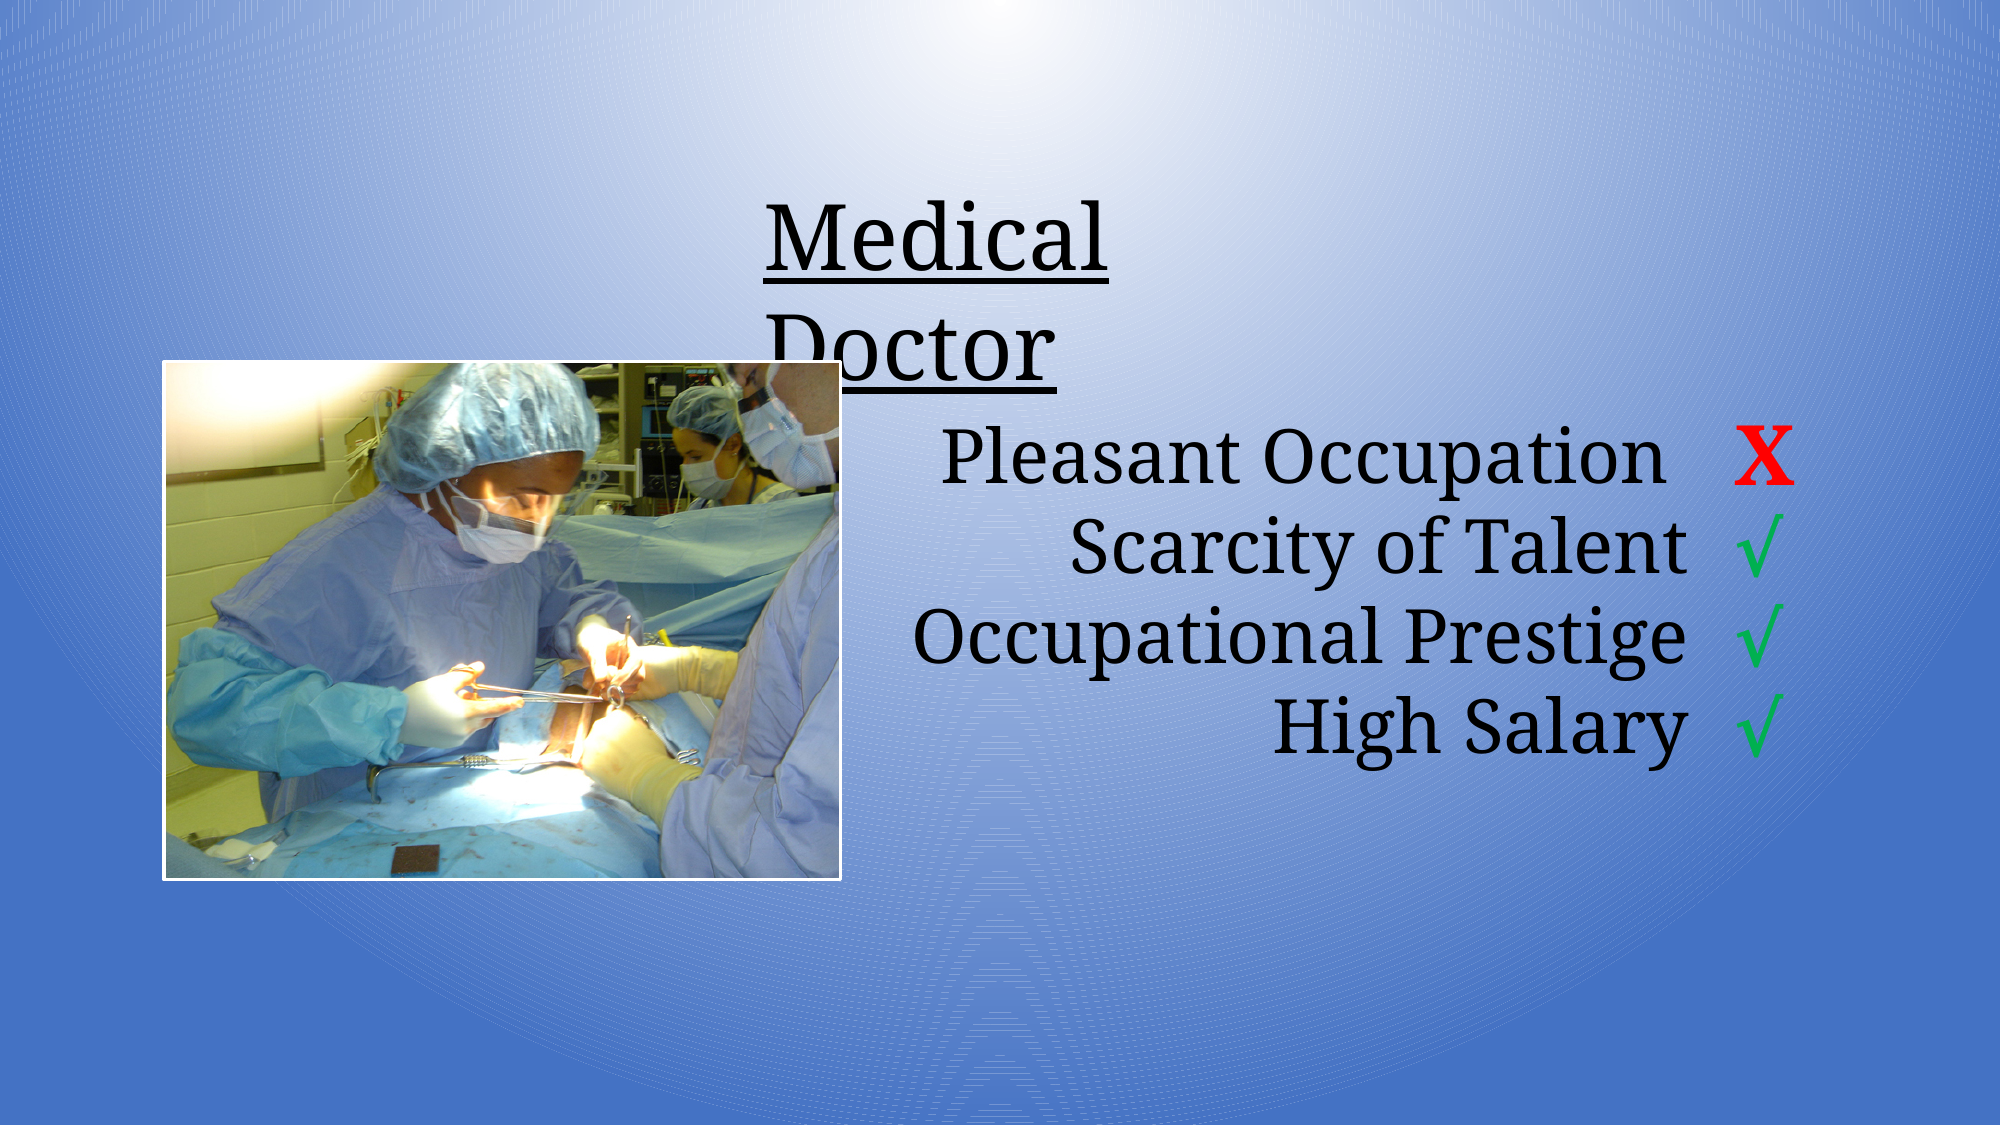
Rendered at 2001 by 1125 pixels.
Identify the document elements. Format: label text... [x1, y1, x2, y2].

picture [165, 363, 839, 879]
text_box Pleasant Occupation Scarcity of Talent Occupational Prestige High Salary [887, 310, 1705, 821]
text_box X √ √ √ [1719, 304, 2000, 779]
text_box Medical Doctor [748, 171, 1438, 407]
